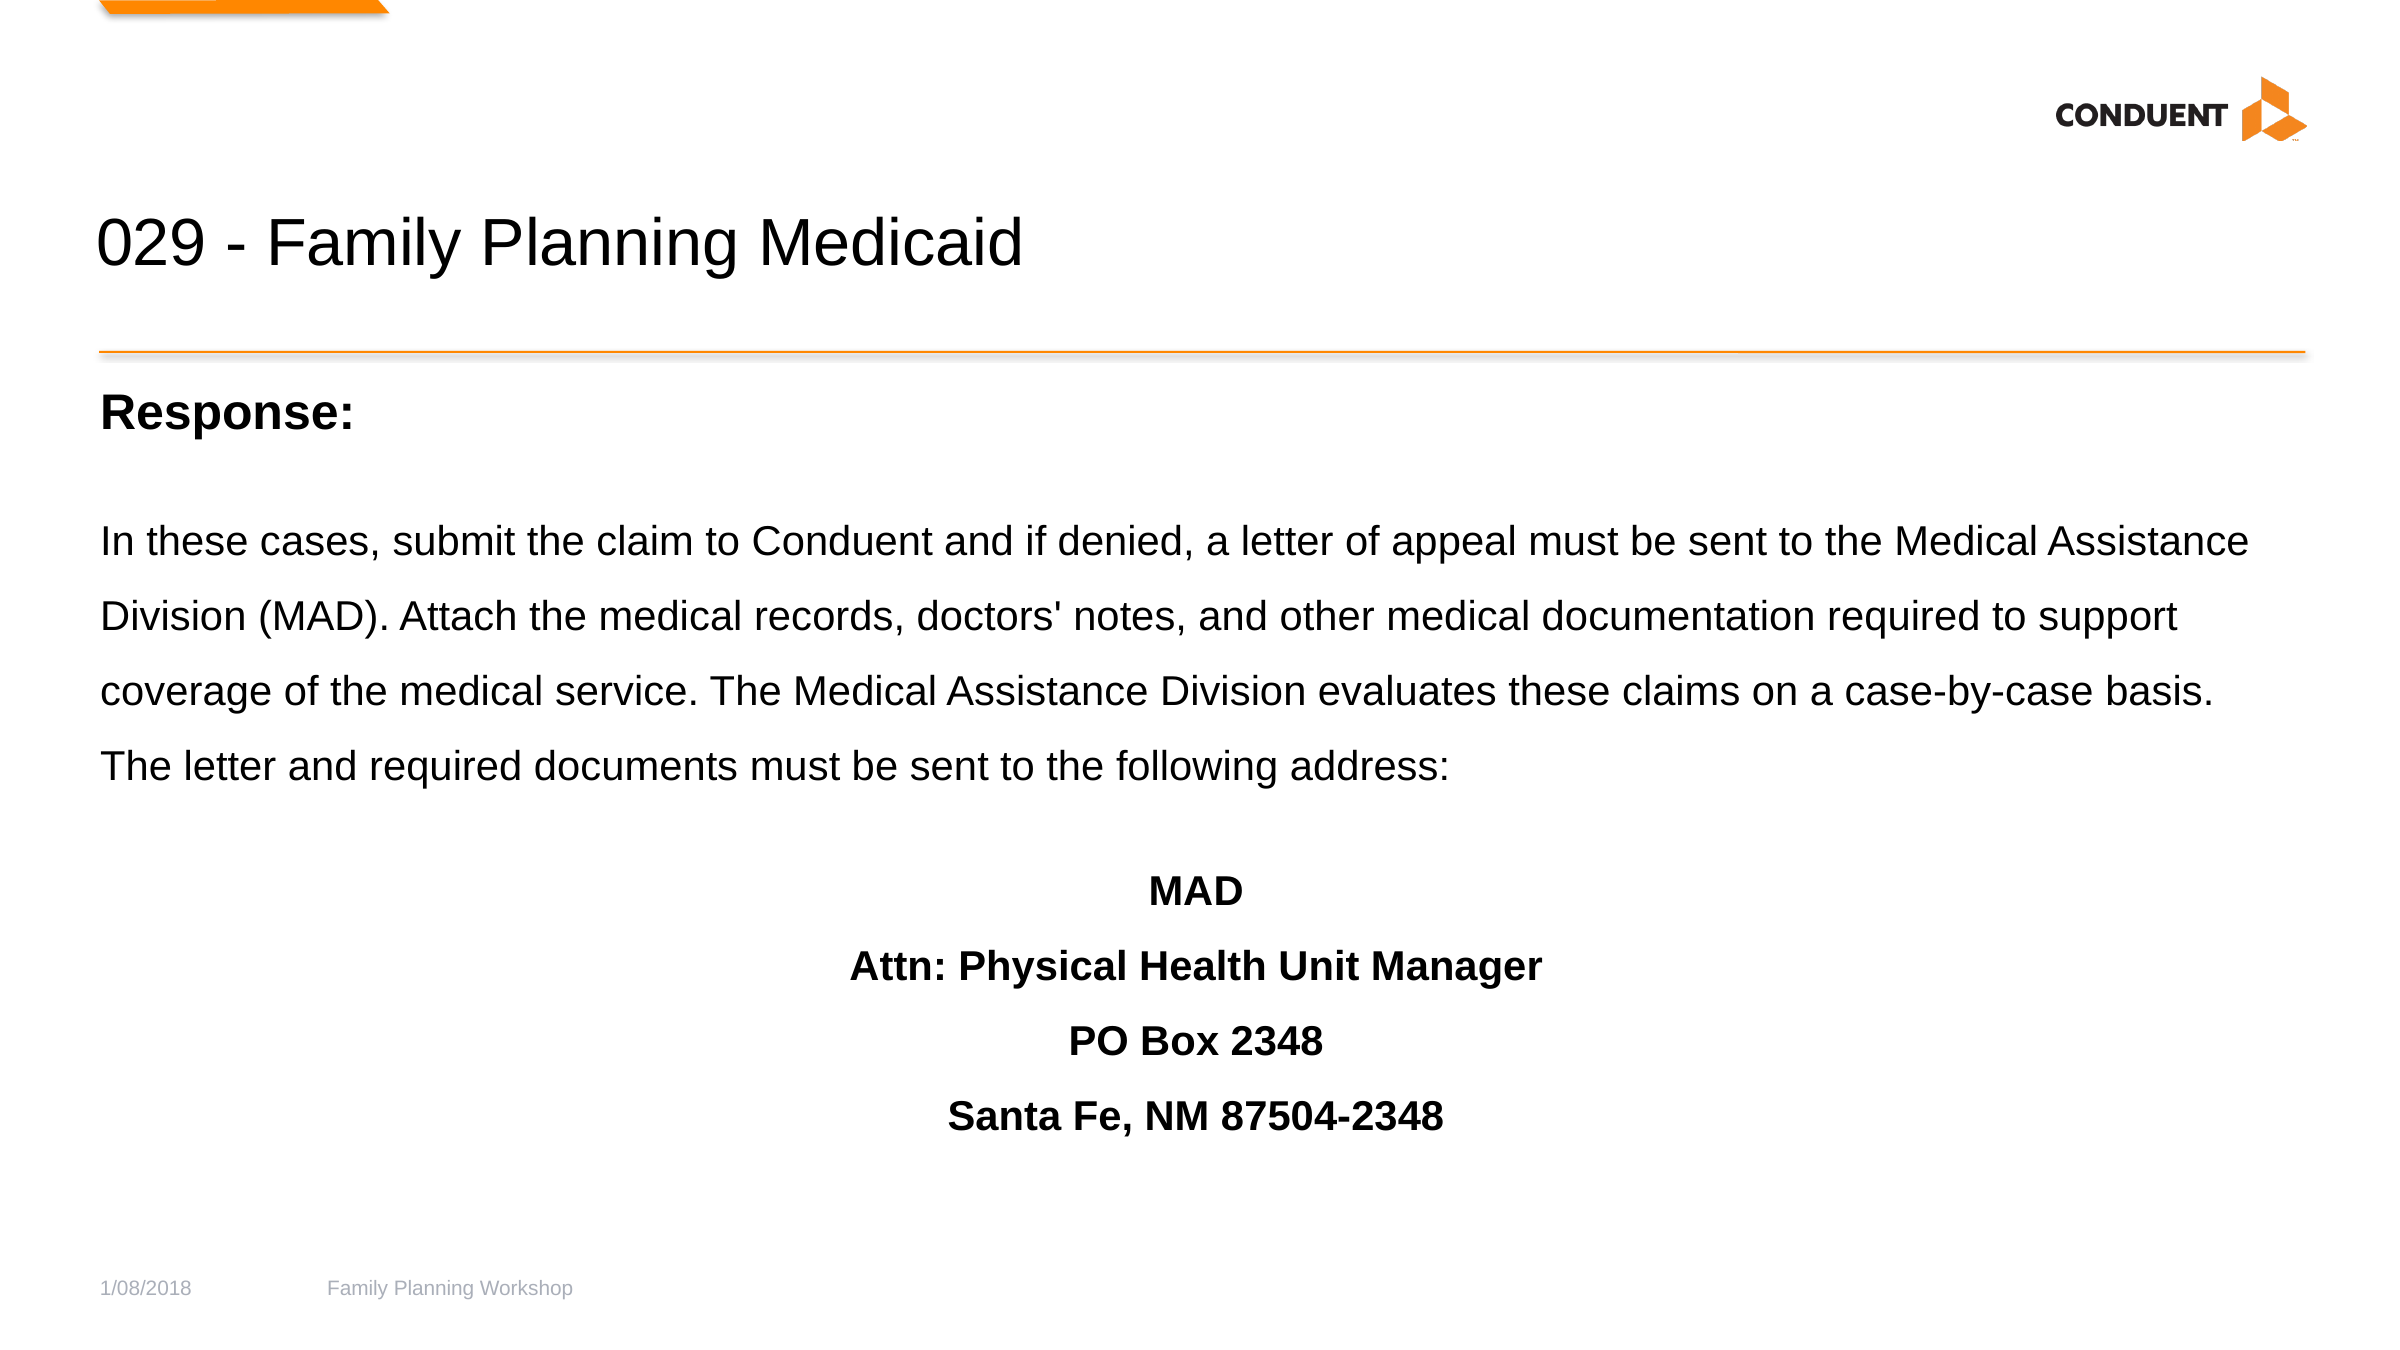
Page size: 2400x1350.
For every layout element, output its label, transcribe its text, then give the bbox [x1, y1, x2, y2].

title 029 - Family Planning Medicaid [81, 191, 2310, 296]
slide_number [78, 1251, 305, 1324]
footer Family Planning Workshop [305, 1251, 1539, 1324]
list Response: In these cases, submit the claim to Conduent and if denied, a letter of appeal must be sent to the Medical Assistance Division (MAD). Attach the medical records, doctors' notes, and other medical documentation required to support coverage of the medical service. The Medical Assistance Division evaluates these claims on a case-by-case basis. The letter and required documents must be sent to the following address: MAD Attn: Physical Health Unit Manager PO Box 2348 Santa Fe, NM 87504-2348 [85, 341, 2307, 1194]
